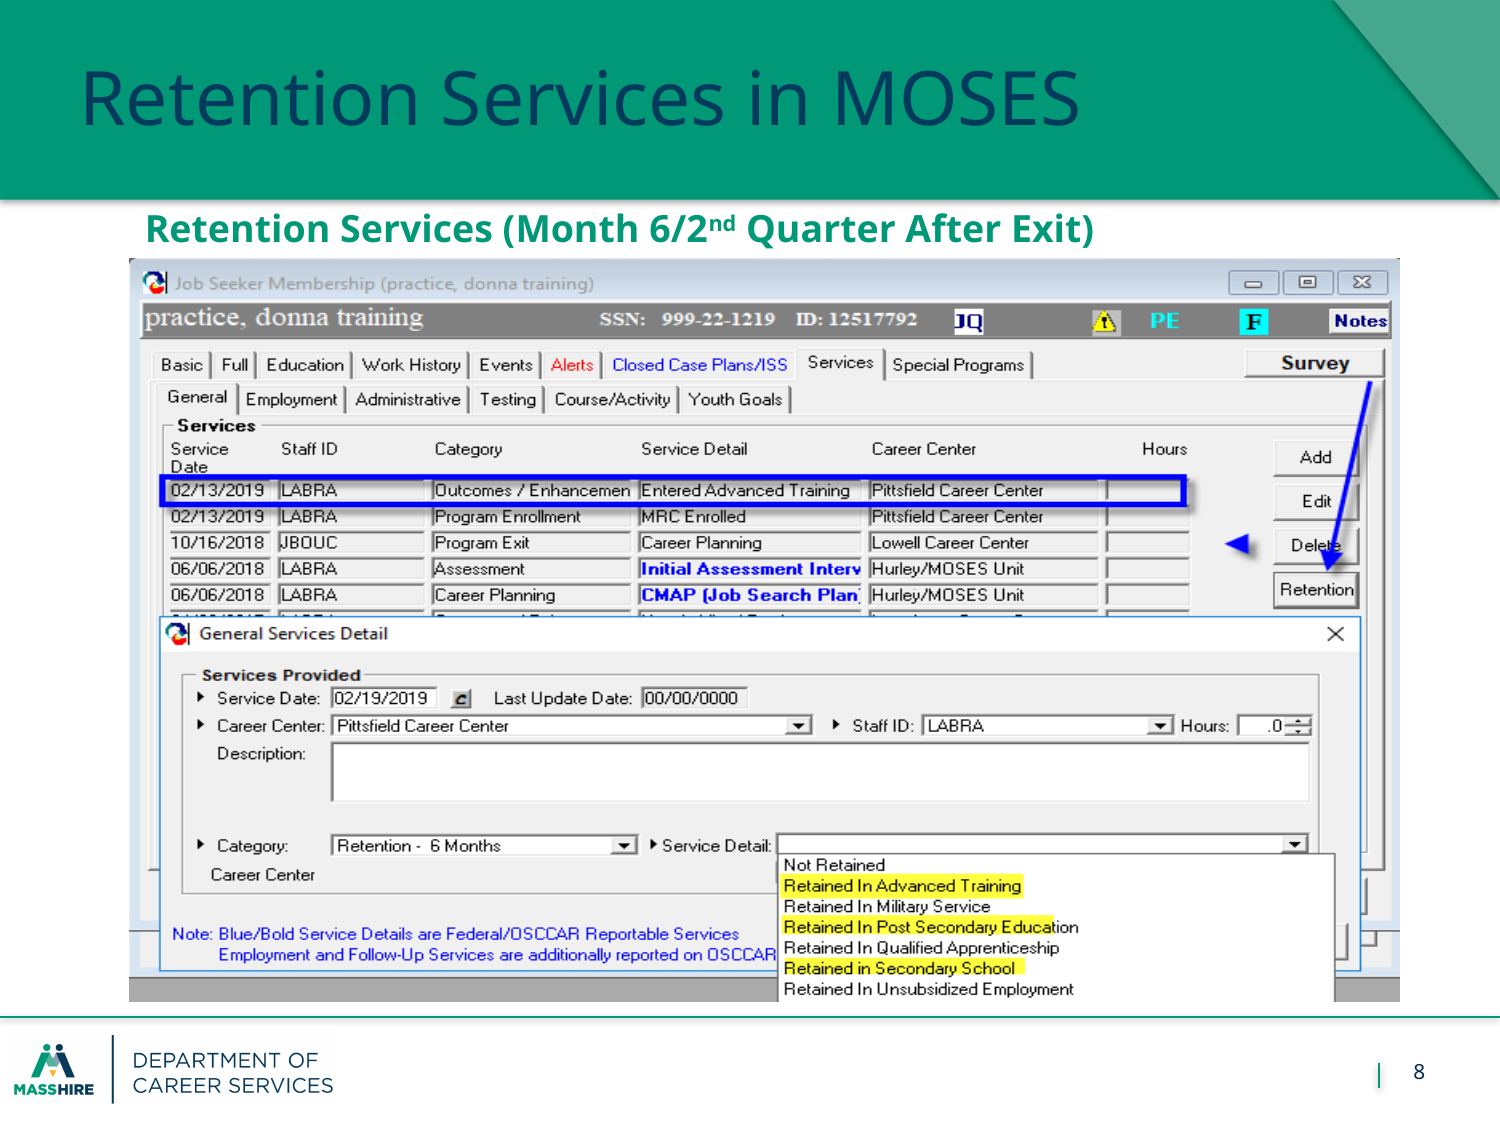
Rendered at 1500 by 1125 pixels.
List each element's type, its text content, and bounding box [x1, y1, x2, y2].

title Retention Services in MOSES [64, 57, 1446, 146]
text_box Retention Services (Month 6/2nd Quarter After Exit) [129, 198, 1356, 258]
picture [129, 258, 1400, 1002]
picture [6, 1031, 341, 1109]
slide_number 8 [1376, 1042, 1425, 1103]
